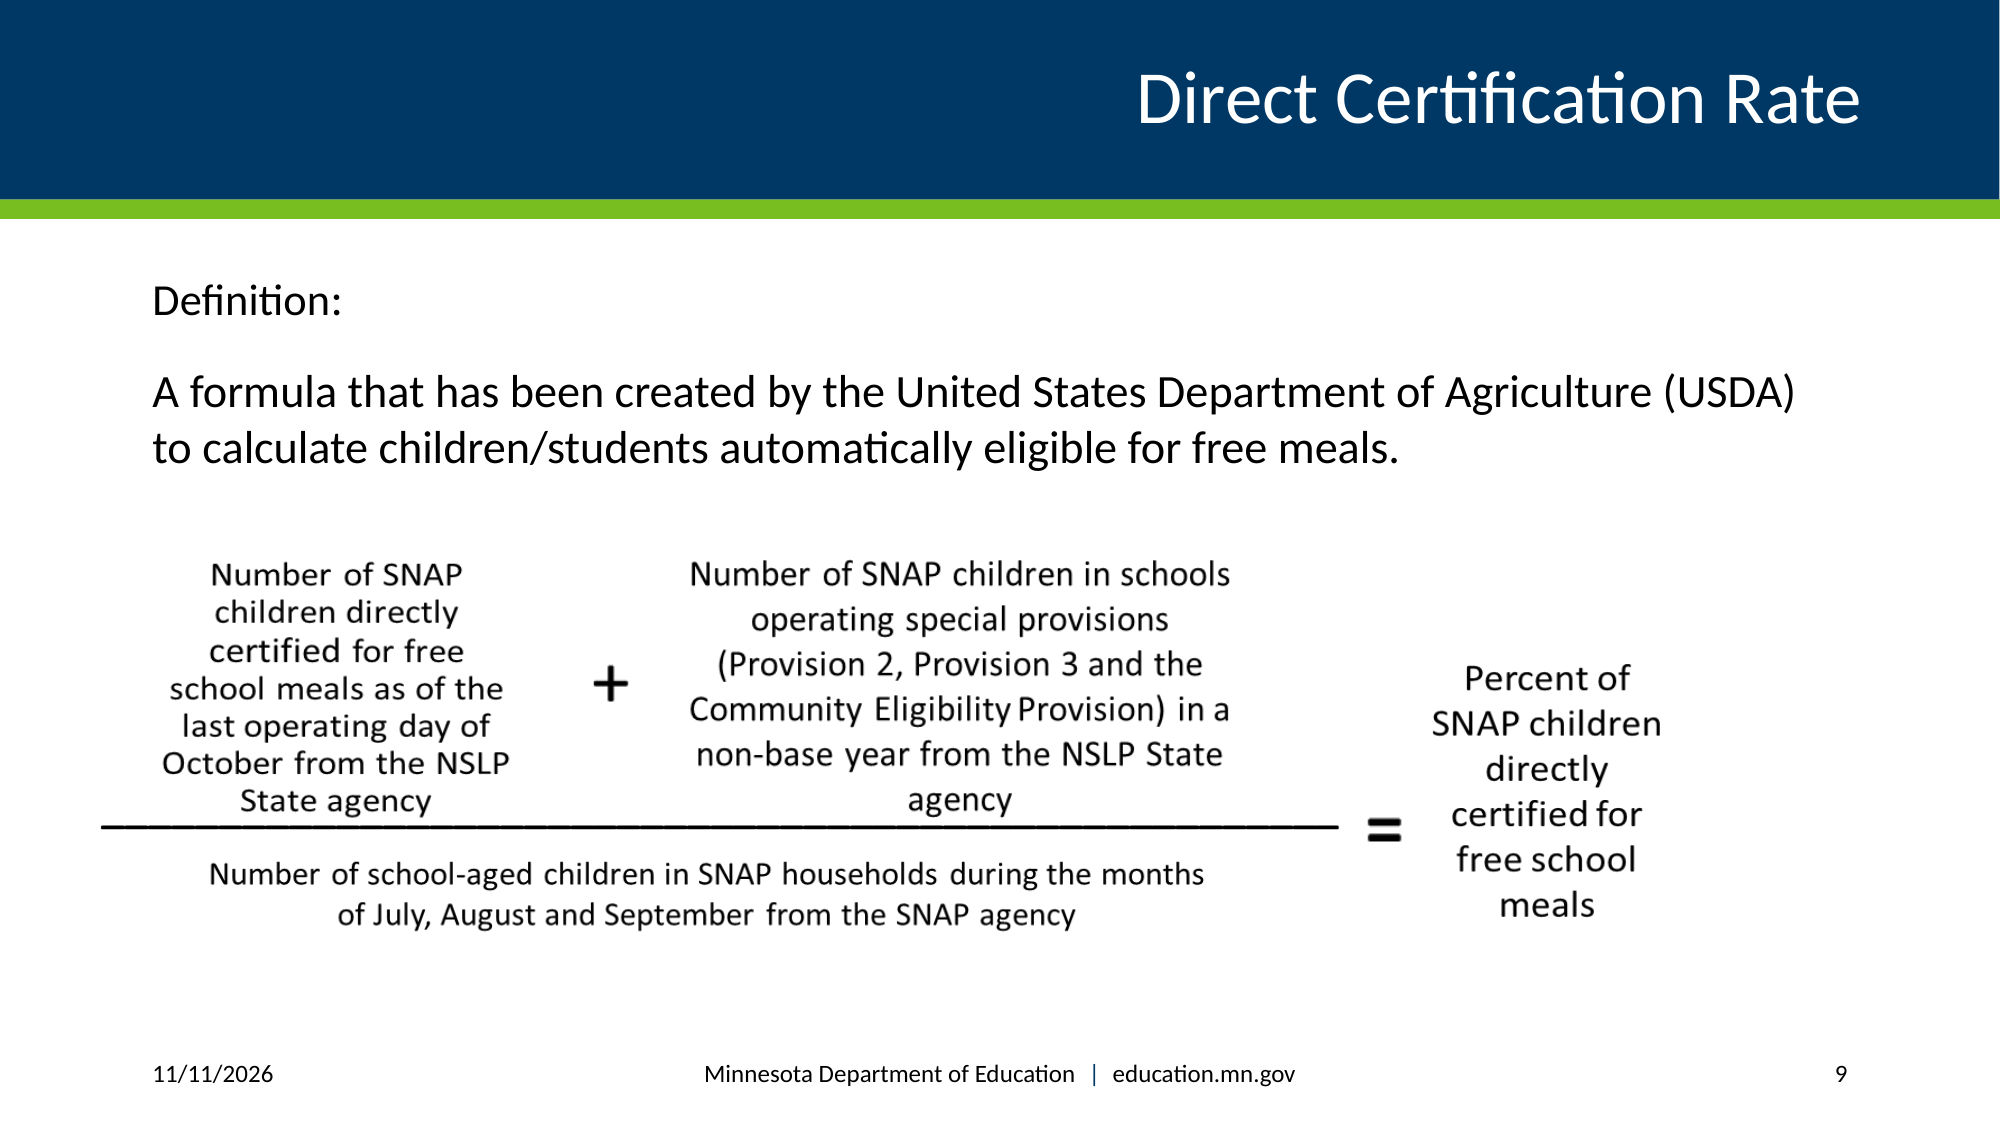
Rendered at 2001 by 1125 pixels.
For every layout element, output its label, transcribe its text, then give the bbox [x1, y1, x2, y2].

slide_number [137, 1042, 361, 1103]
slide_number 9 [1622, 1042, 1863, 1103]
picture [71, 539, 1695, 956]
list Definition: A formula that has been created by the United States Department of Agriculture (USDA) to calculate children/students automatically eligible for free meals. [137, 261, 1861, 482]
footer Minnesota Department of Education | education.mn.gov [541, 1042, 1459, 1103]
title Direct Certification Rate [137, 0, 1863, 200]
